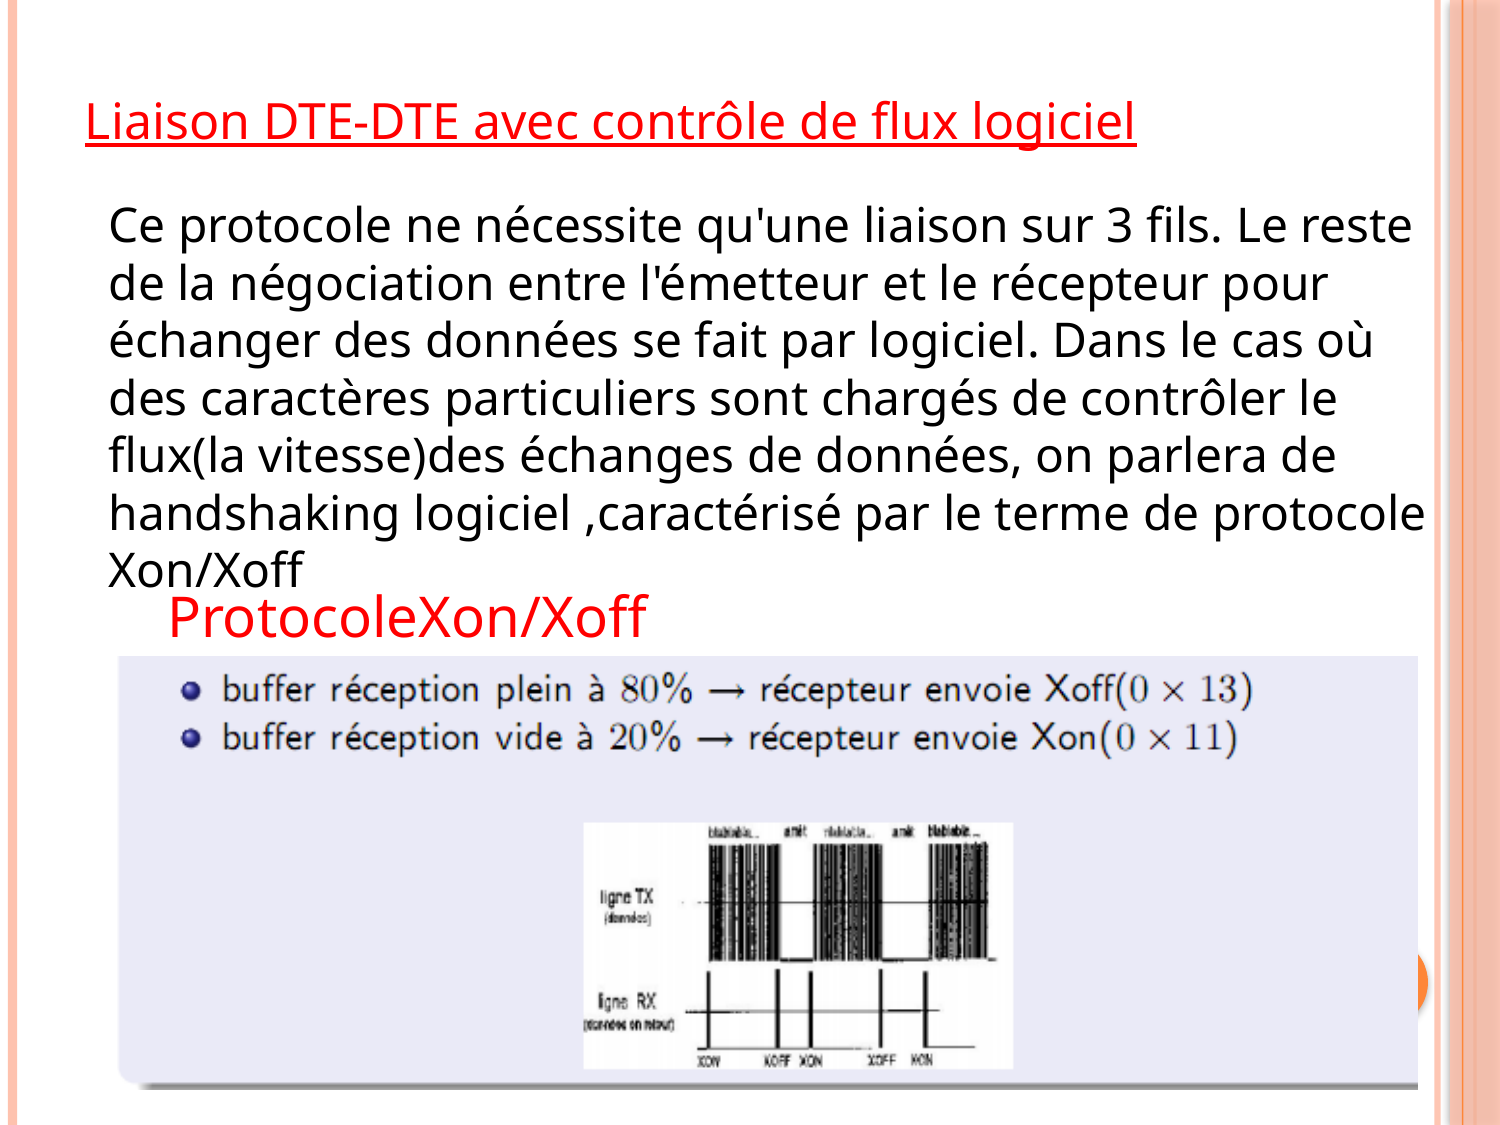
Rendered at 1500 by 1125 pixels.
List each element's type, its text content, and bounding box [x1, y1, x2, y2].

picture [116, 655, 1419, 1091]
text_box ProtocoleXon/Xoff [152, 574, 750, 653]
list Liaison DTE-DTE avec contrôle de flux logiciel [70, 82, 1421, 825]
text_box Ce protocole ne nécessite qu'une liaison sur 3 fils. Le reste de la négociation entre l'émetteur et le récepteur pour échanger des données se fait par logiciel. Dans le cas où des caractères particuliers sont chargés de contrôler le flux(la vitesse)des échanges de données, on parlera de handshaking logiciel ,caractérisé par le terme de protocole Xon/Xoff [93, 187, 1454, 605]
